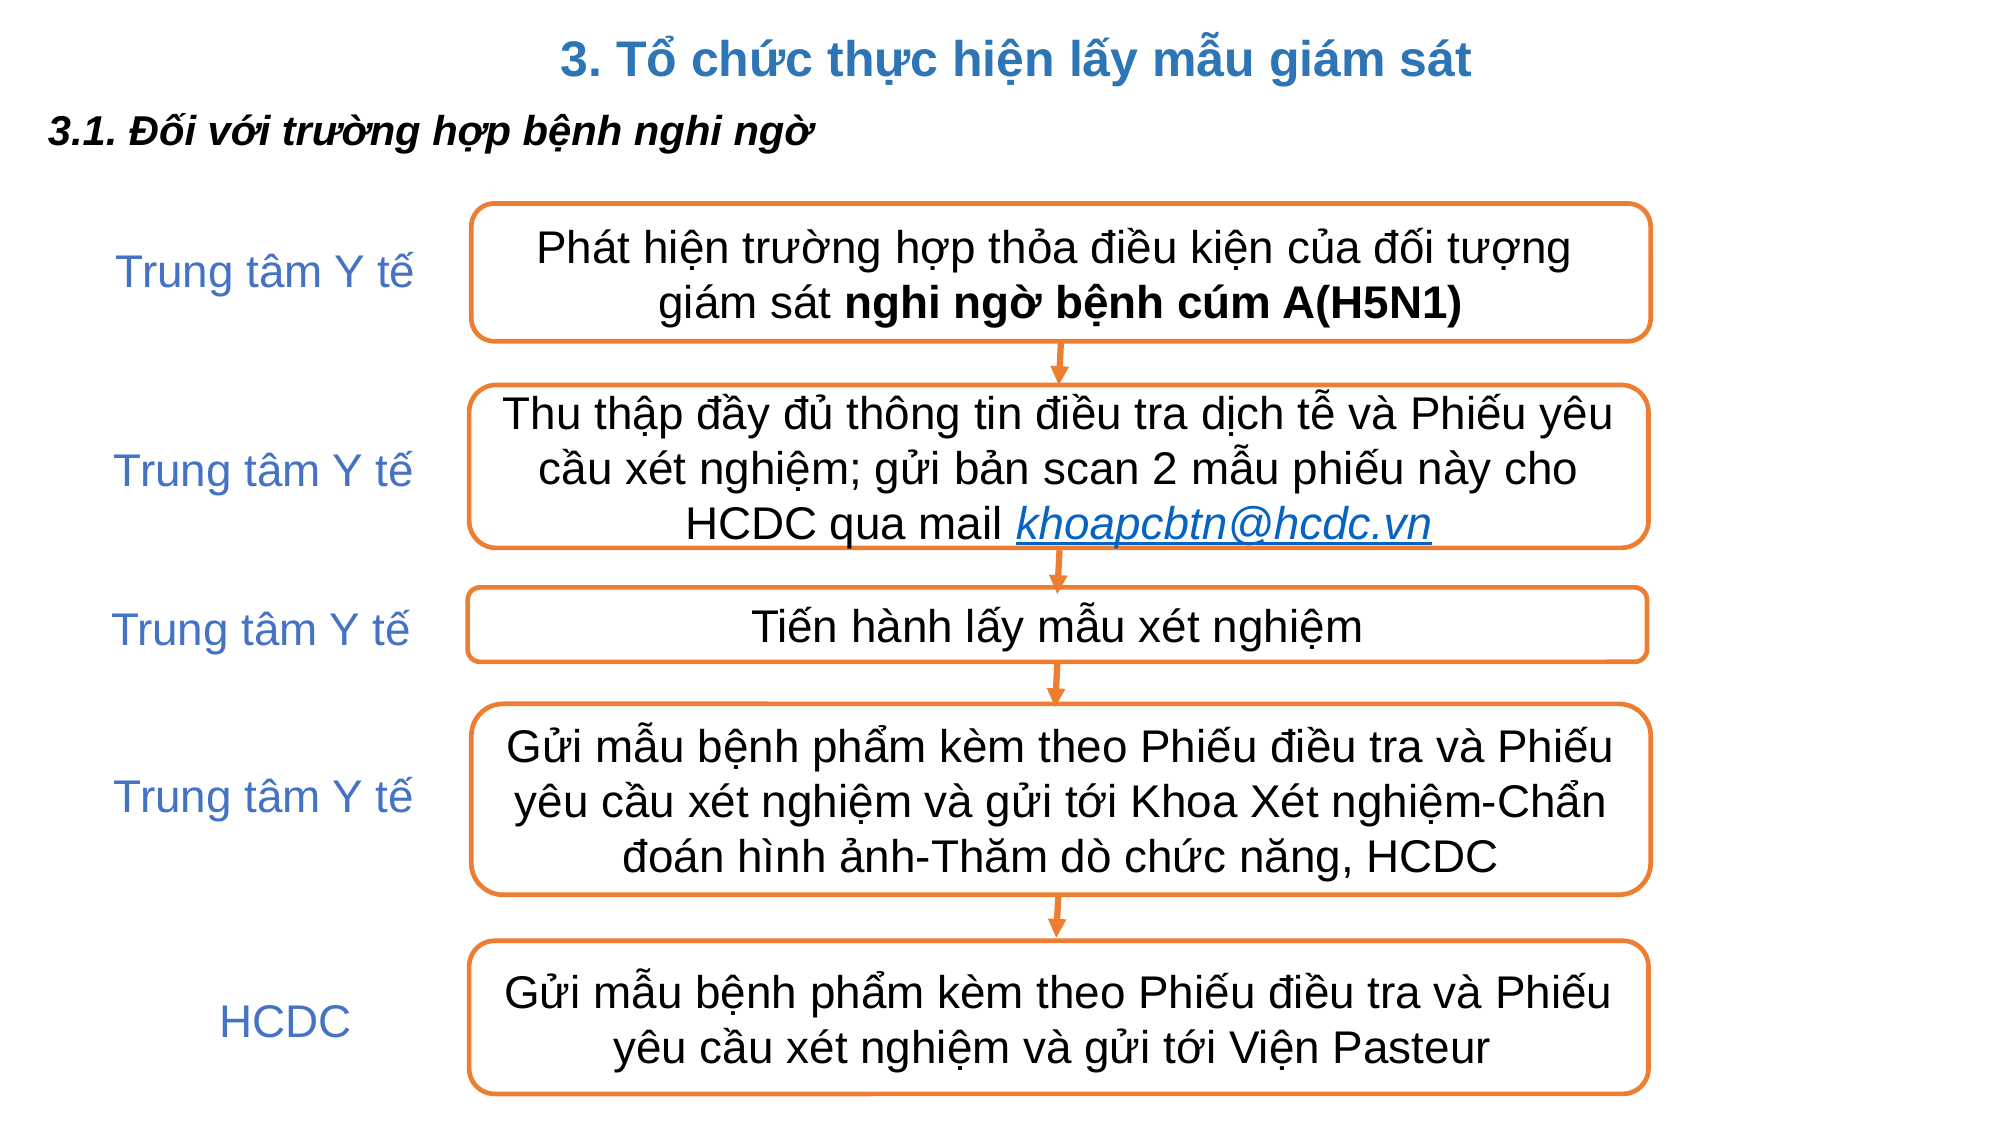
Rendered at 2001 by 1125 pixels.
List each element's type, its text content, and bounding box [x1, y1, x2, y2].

text_box 3.1. Đối với trường hợp bệnh nghi ngờ [33, 96, 828, 161]
text_box Tiến hành lấy mẫu xét nghiệm [466, 586, 1649, 663]
text_box 3. Tổ chức thực hiện lấy mẫu giám sát [545, 19, 1488, 94]
text_box Trung tâm Y tế [87, 234, 445, 304]
text_box Gửi mẫu bệnh phẩm kèm theo Phiếu điều tra và Phiếu yêu cầu xét nghiệm và gửi tới Viện Pasteur [468, 939, 1650, 1095]
text_box Trung tâm Y tế [91, 759, 436, 830]
text_box Thu thập đầy đủ thông tin điều tra dịch tễ và Phiếu yêu cầu xét nghiệm; gửi bản scan 2 mẫu phiếu này cho HCDC qua mail khoapcbtn@hcdc.vn [468, 383, 1650, 549]
text_box Trung tâm Y tế [91, 433, 436, 504]
text_box HCDC [126, 984, 445, 1055]
text_box Trung tâm Y tế [91, 591, 431, 662]
text_box Gửi mẫu bệnh phẩm kèm theo Phiếu điều tra và Phiếu yêu cầu xét nghiệm và gửi tới Khoa Xét nghiệm-Chẩn đoán hình ảnh-Thăm dò chức năng, HCDC [470, 702, 1652, 896]
text_box Phát hiện trường hợp thỏa điều kiện của đối tượng giám sát nghi ngờ bệnh cúm A(H5N1) [470, 202, 1652, 343]
